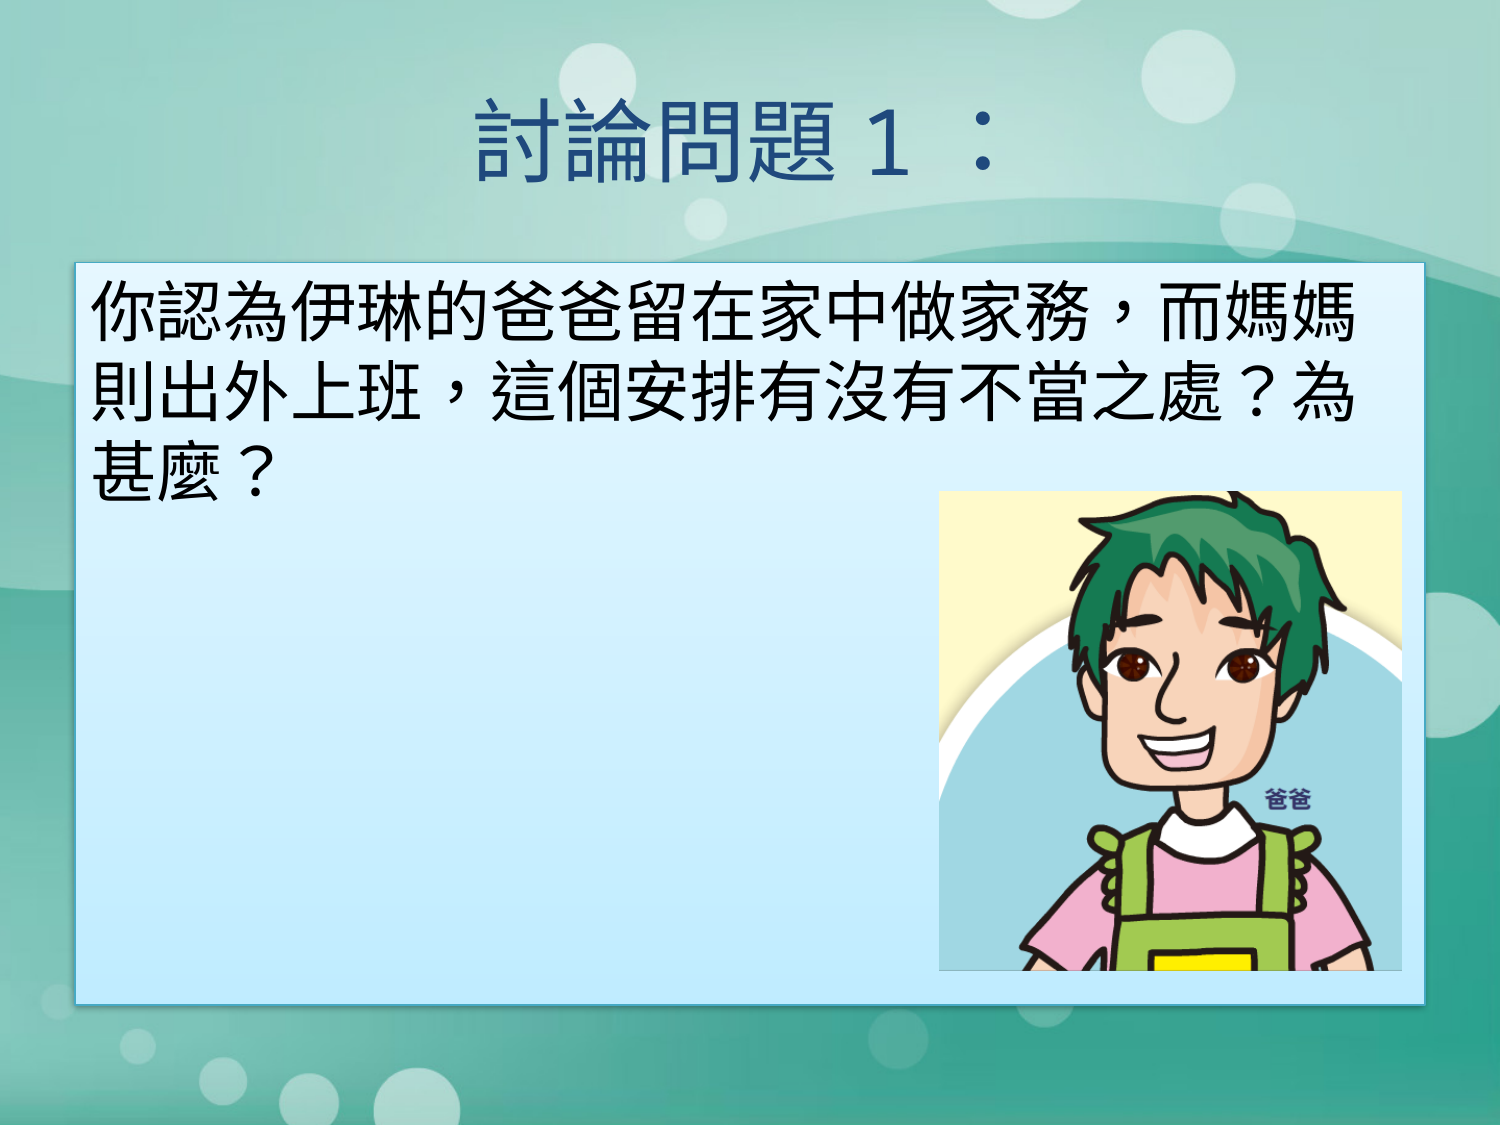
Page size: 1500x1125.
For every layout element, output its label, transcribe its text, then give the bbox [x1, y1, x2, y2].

list 你認為伊琳的爸爸留在家中做家務，而媽媽則出外上班，這個安排有沒有不當之處？為甚麼？ [74, 262, 1426, 1006]
picture [0, 0, 1500, 1125]
title 討論問題1： [75, 45, 1425, 233]
